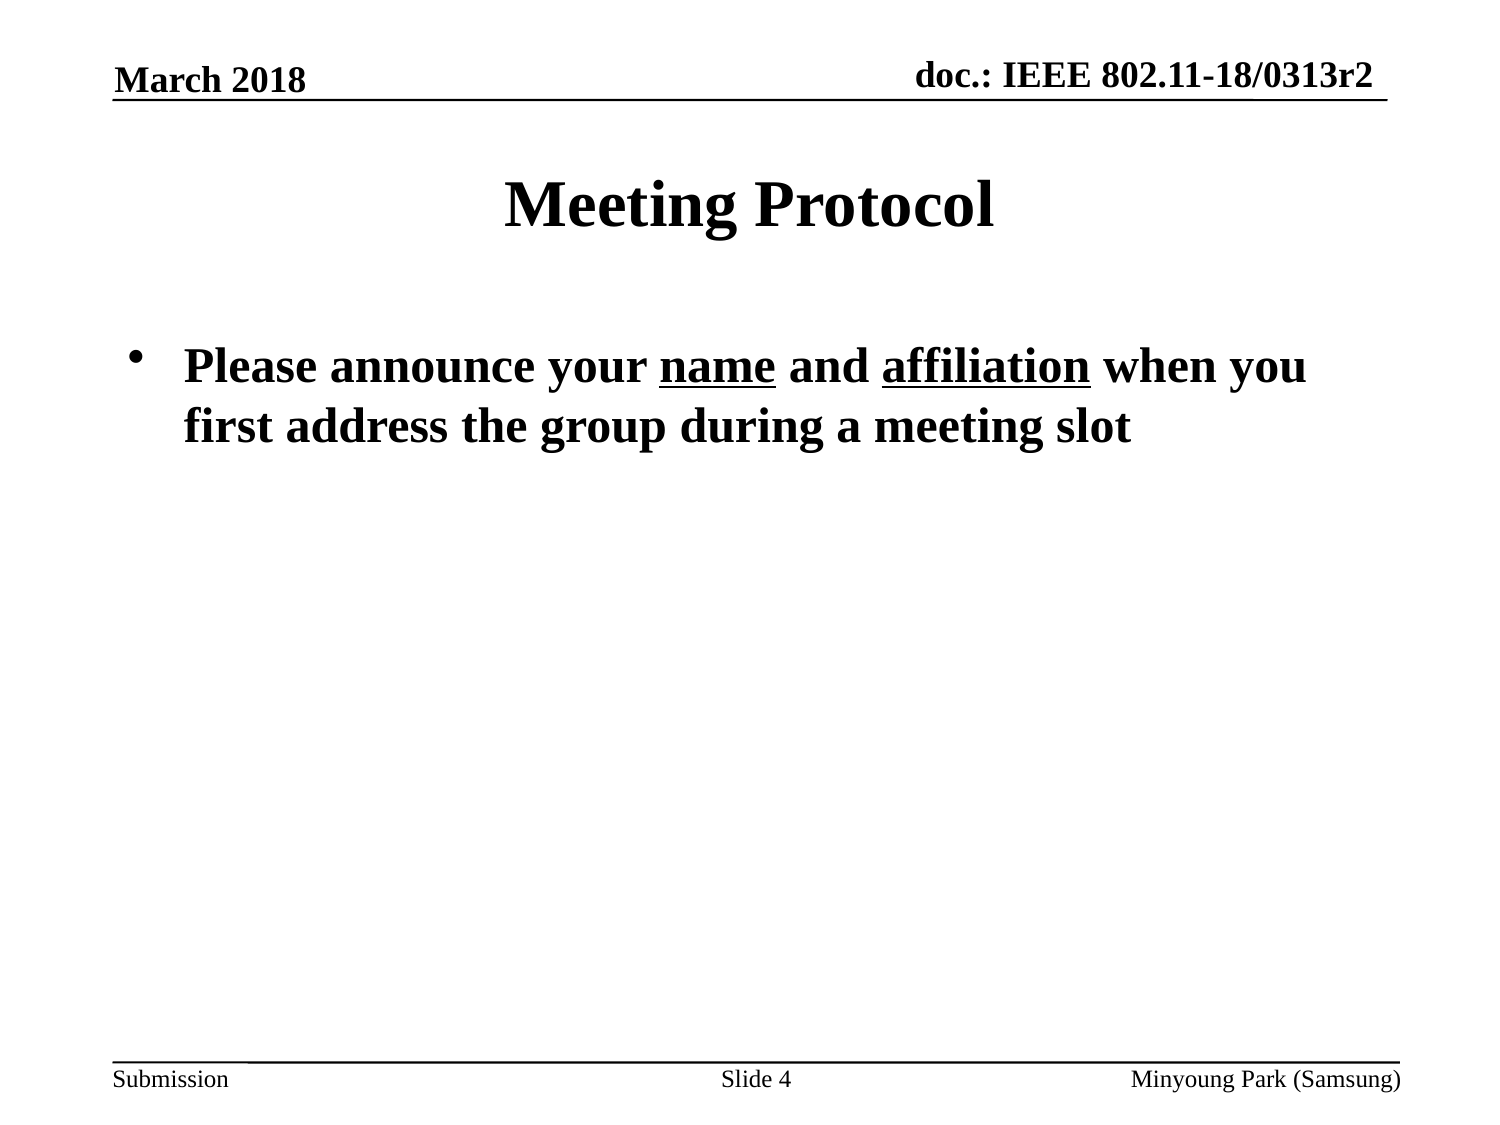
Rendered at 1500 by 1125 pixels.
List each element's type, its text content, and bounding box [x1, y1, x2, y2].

title Meeting Protocol [112, 112, 1388, 288]
footer Minyoung Park (Samsung) [949, 1061, 1402, 1093]
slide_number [114, 54, 335, 101]
slide_number Slide 4 [712, 1061, 800, 1093]
list Please announce your name and affiliation when you first address the group during a meeting slot [112, 324, 1388, 1000]
